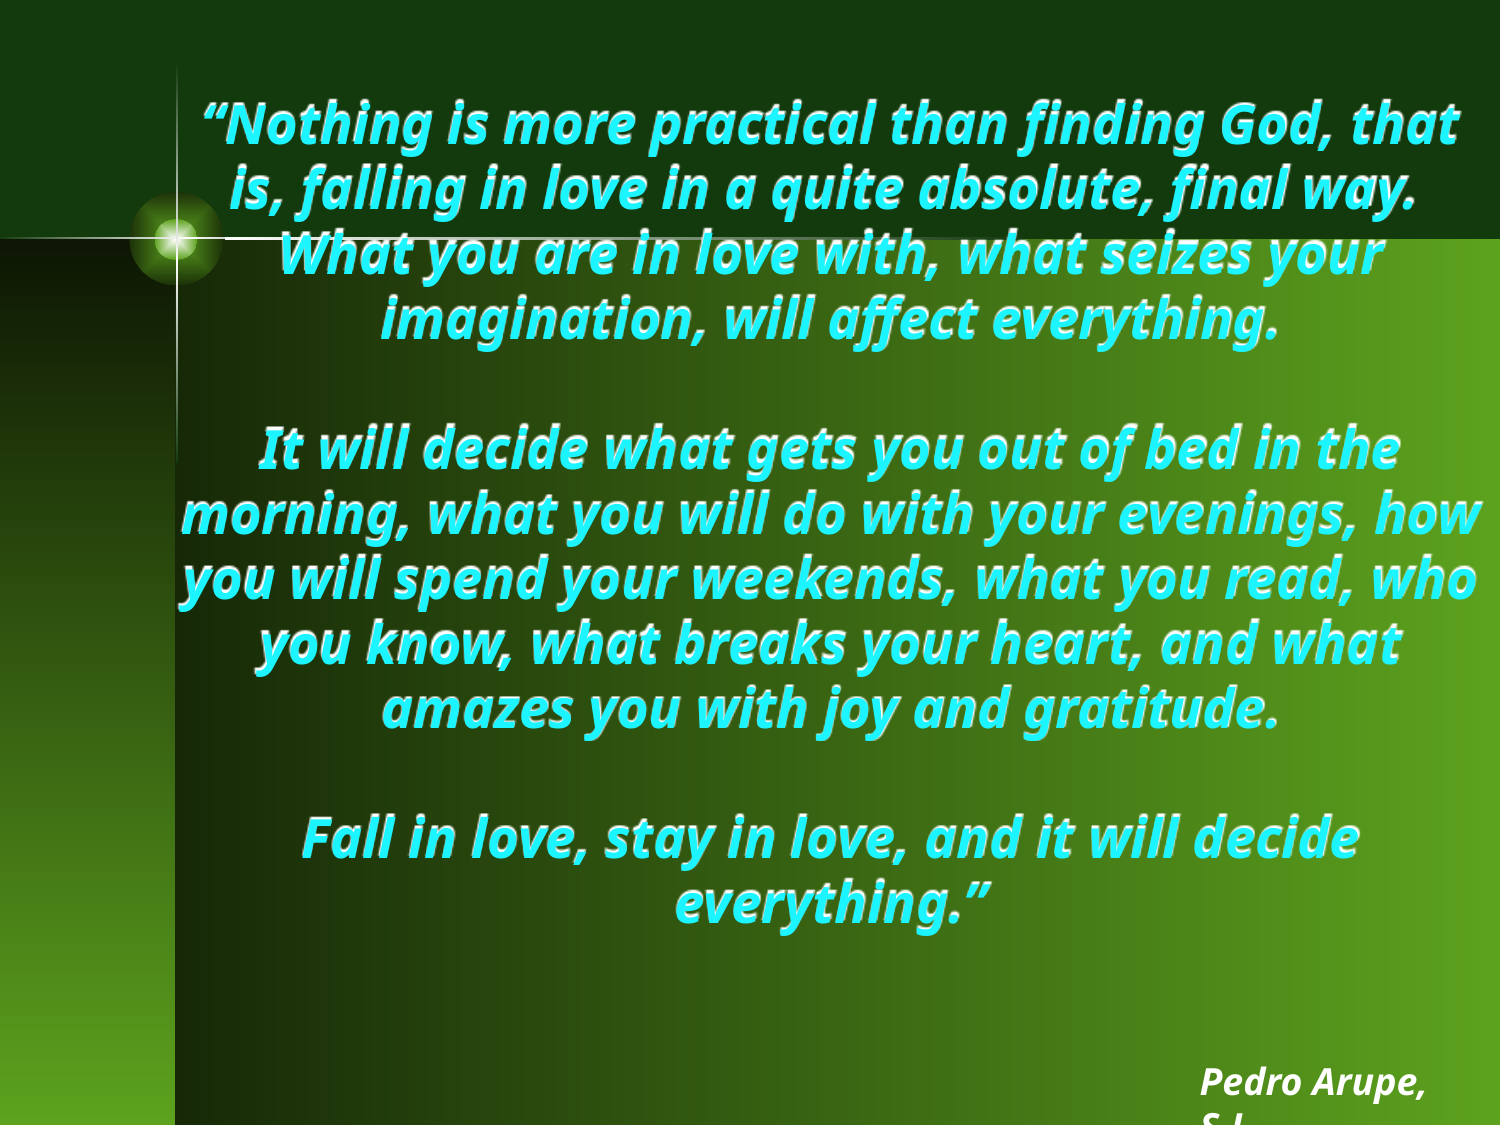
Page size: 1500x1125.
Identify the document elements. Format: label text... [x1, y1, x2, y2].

text_box Pedro Arupe, S.J. [1184, 1050, 1500, 1125]
title “Nothing is more practical than finding God, that is, falling in love in a quite absolute, final way. What you are in love with, what seizes your imagination, will affect everything. It will decide what gets you out of bed in the morning, what you will do with your evenings, how you will spend your weekends, what you read, who you know, what breaks your heart, and what amazes you with joy and gratitude. Fall in love, stay in love, and it will decide everything.” [162, 0, 1500, 1050]
